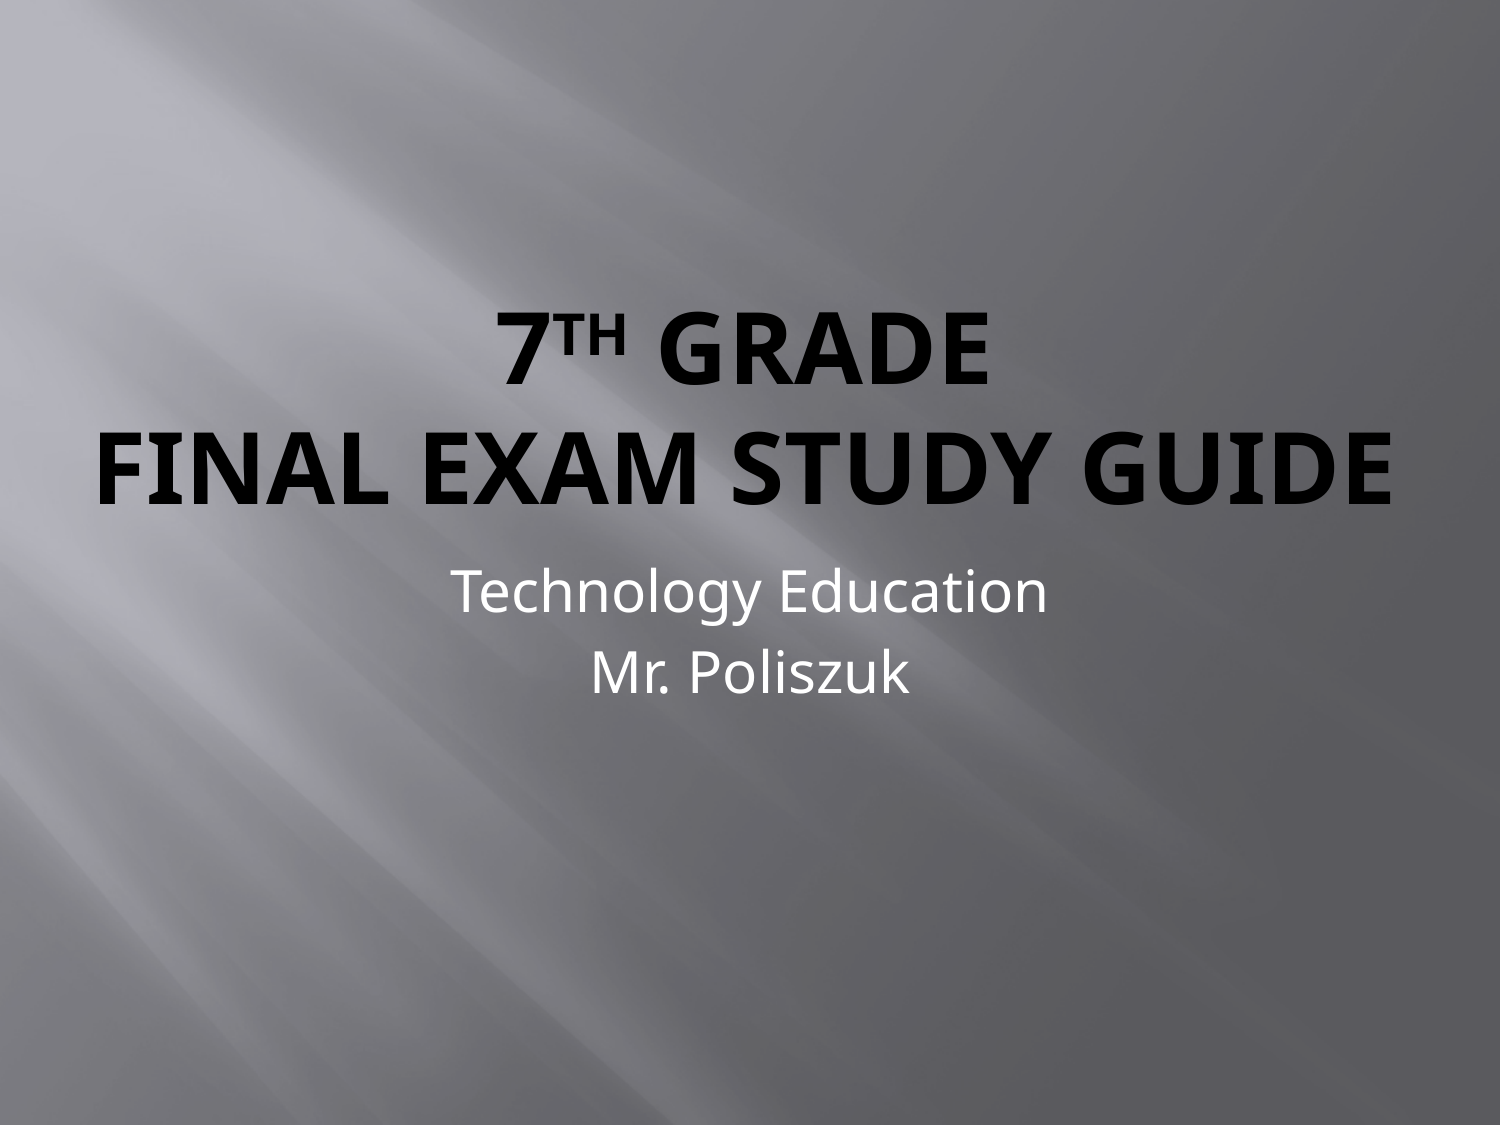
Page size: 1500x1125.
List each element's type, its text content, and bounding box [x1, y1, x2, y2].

subtitle Technology Education Mr. Poliszuk [225, 546, 1275, 834]
title 7th Grade Final Exam Study Guide [69, 224, 1420, 525]
